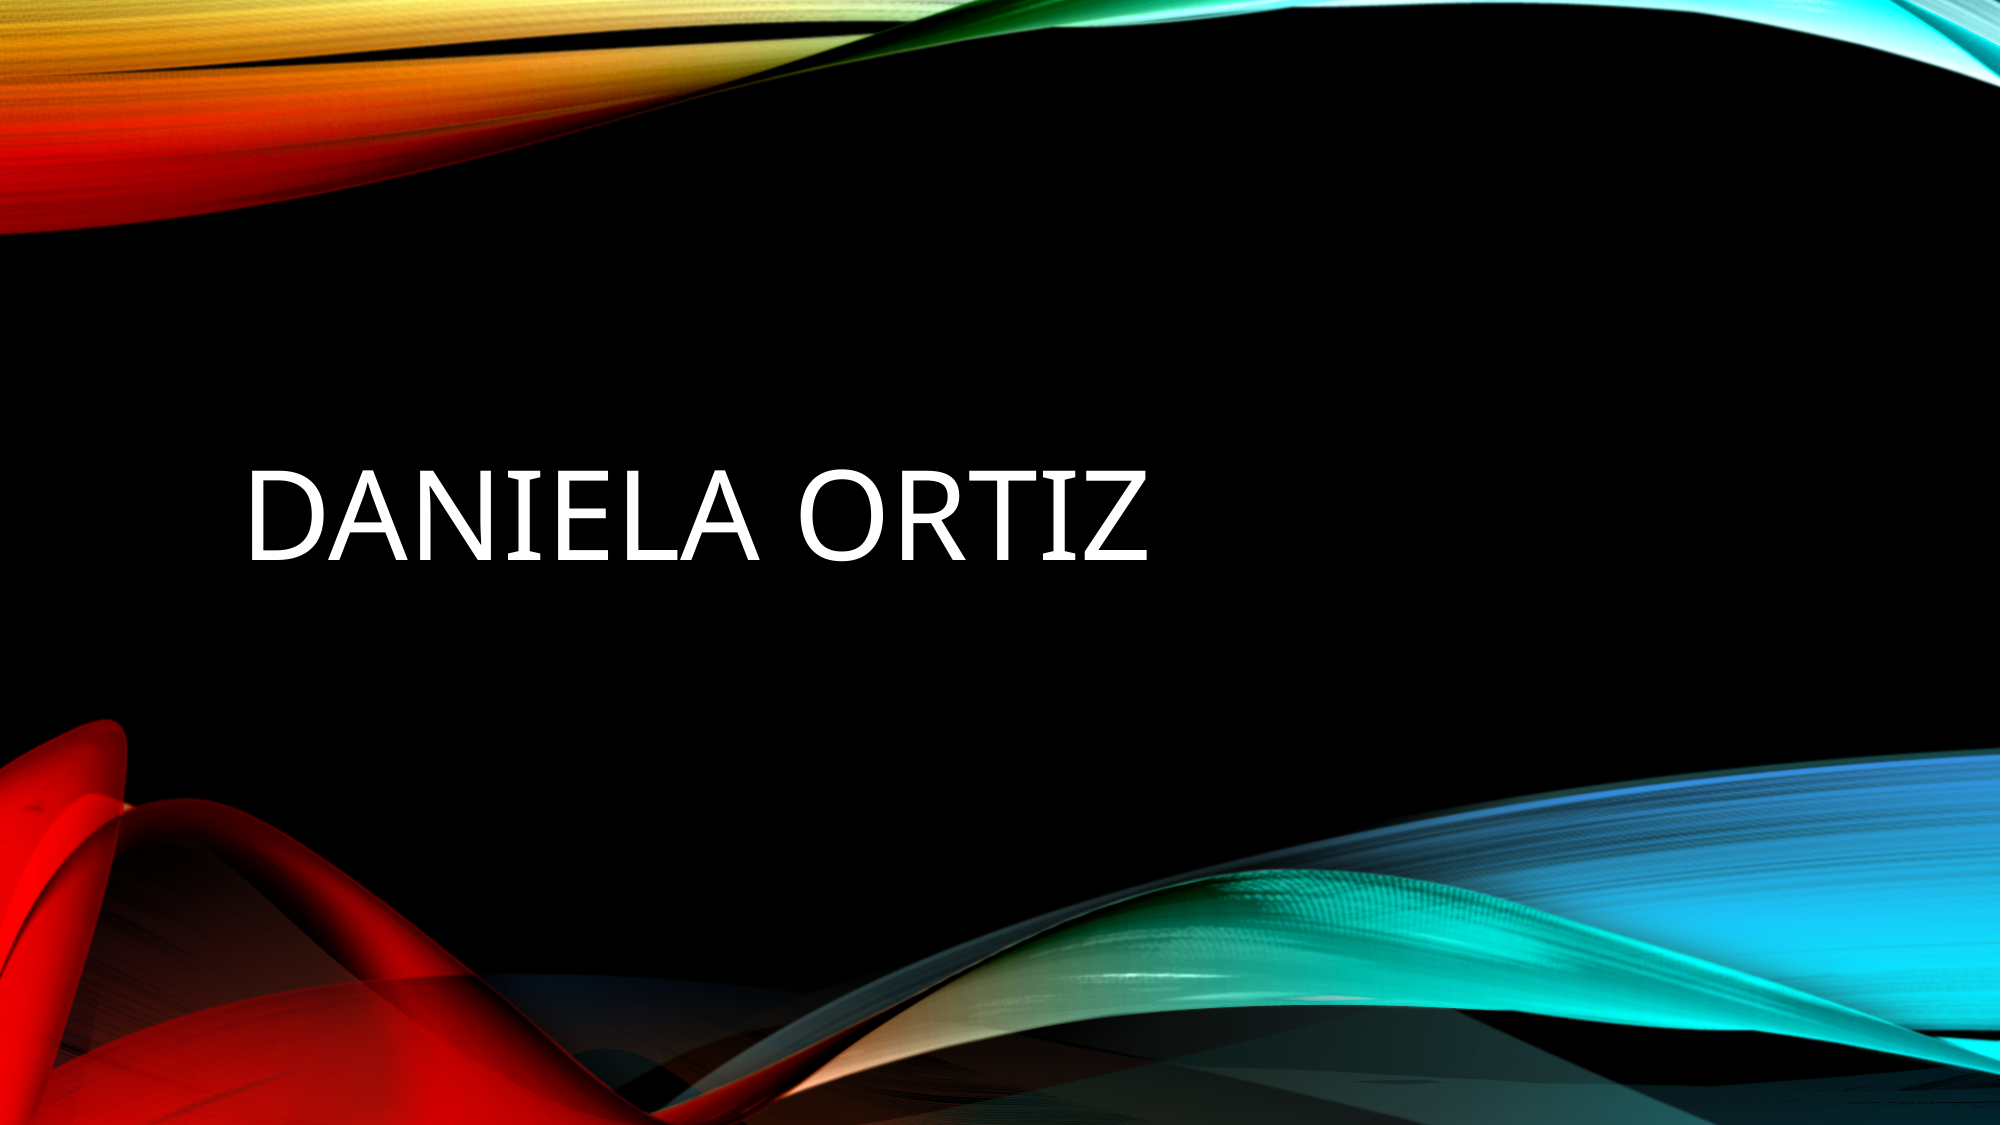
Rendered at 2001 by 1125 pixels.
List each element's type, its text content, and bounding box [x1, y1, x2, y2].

title Daniela Ortiz [225, 295, 1775, 596]
picture [0, 0, 2000, 237]
picture [0, 717, 2000, 1125]
